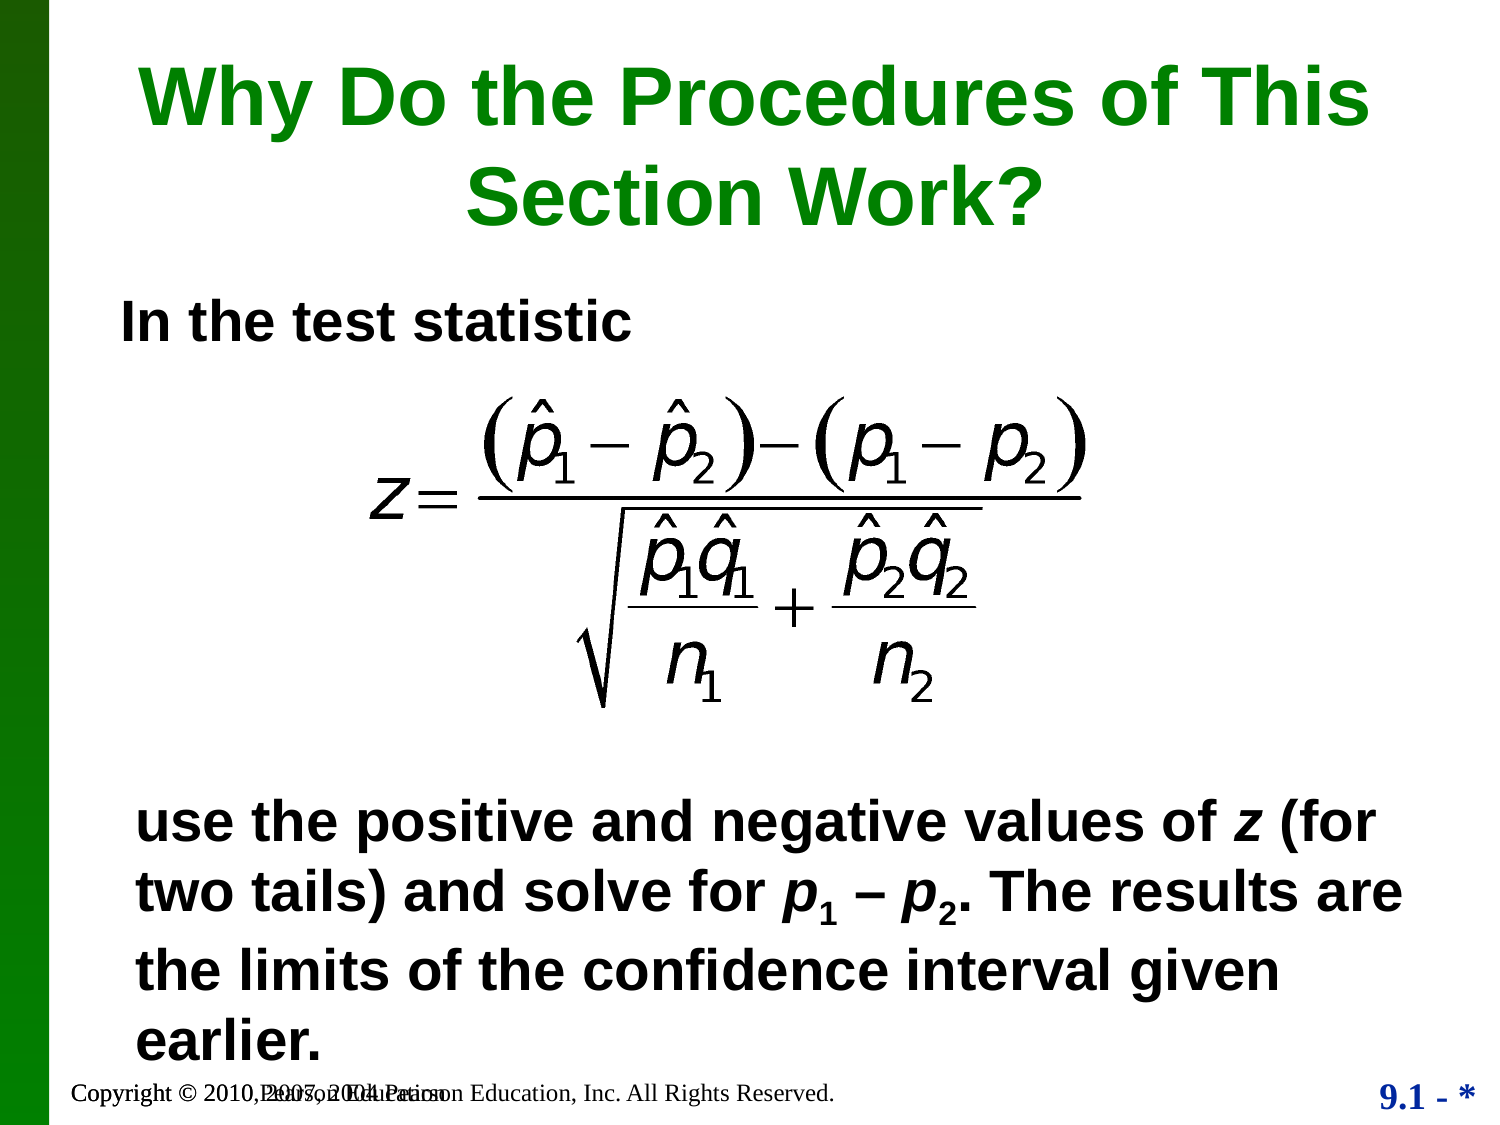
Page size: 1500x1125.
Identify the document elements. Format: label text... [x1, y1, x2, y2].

text_box Why Do the Procedures of This Section Work? [90, 34, 1422, 250]
picture [364, 393, 1087, 713]
text_box use the positive and negative values of z (for two tails) and solve for p1 – p2. The results are the limits of the confidence interval given earlier. [120, 775, 1432, 1071]
text_box Copyright © 2010 Pearson Education [55, 1061, 992, 1114]
text_box In the test statistic [105, 275, 1409, 361]
